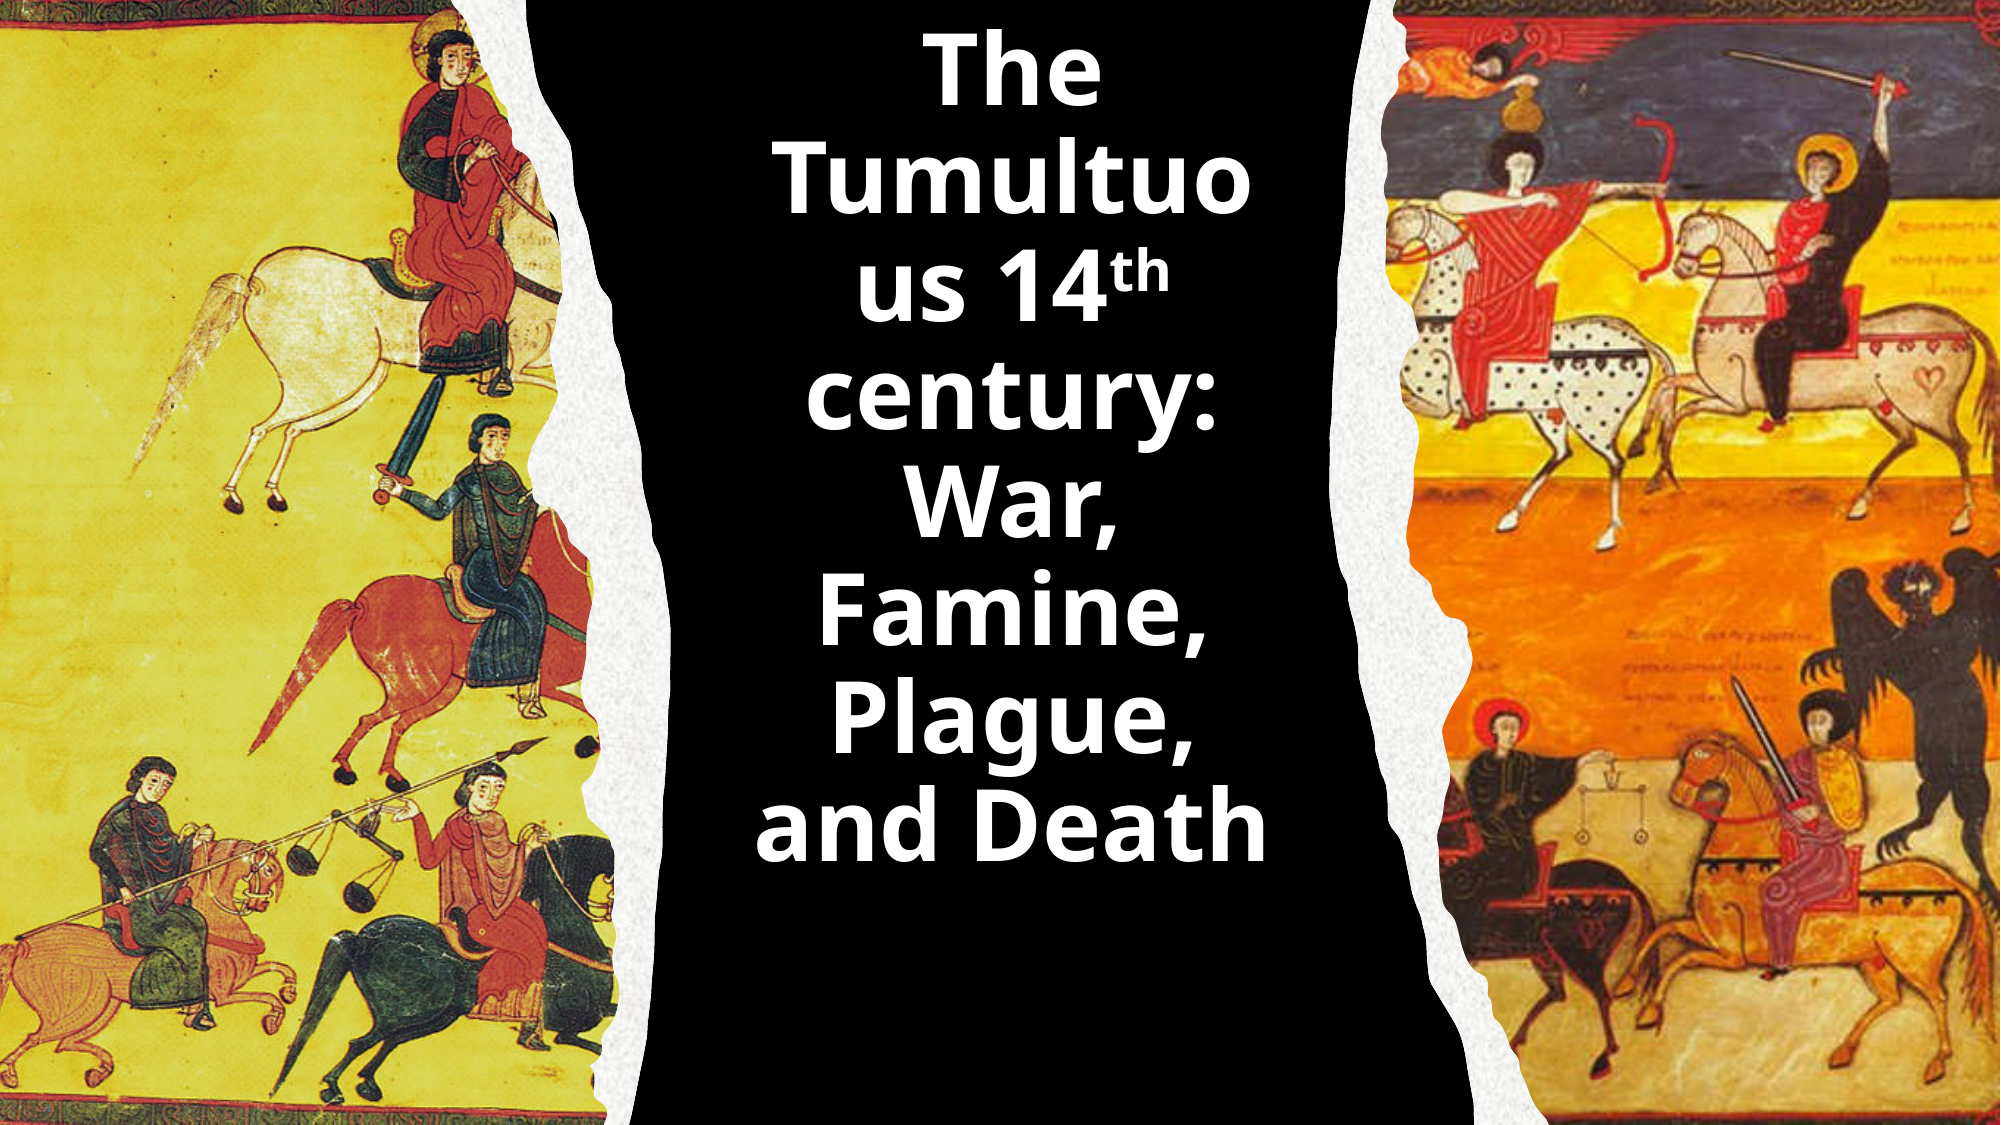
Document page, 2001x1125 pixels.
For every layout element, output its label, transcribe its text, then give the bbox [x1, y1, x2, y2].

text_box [1329, 0, 1550, 1125]
text_box The Tumultuous 14th century: War, Famine, Plague, and Death [725, 204, 1301, 891]
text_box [450, 0, 671, 1125]
picture [1550, 0, 2000, 1125]
text_box [671, 0, 1329, 1125]
picture [0, 0, 450, 1125]
